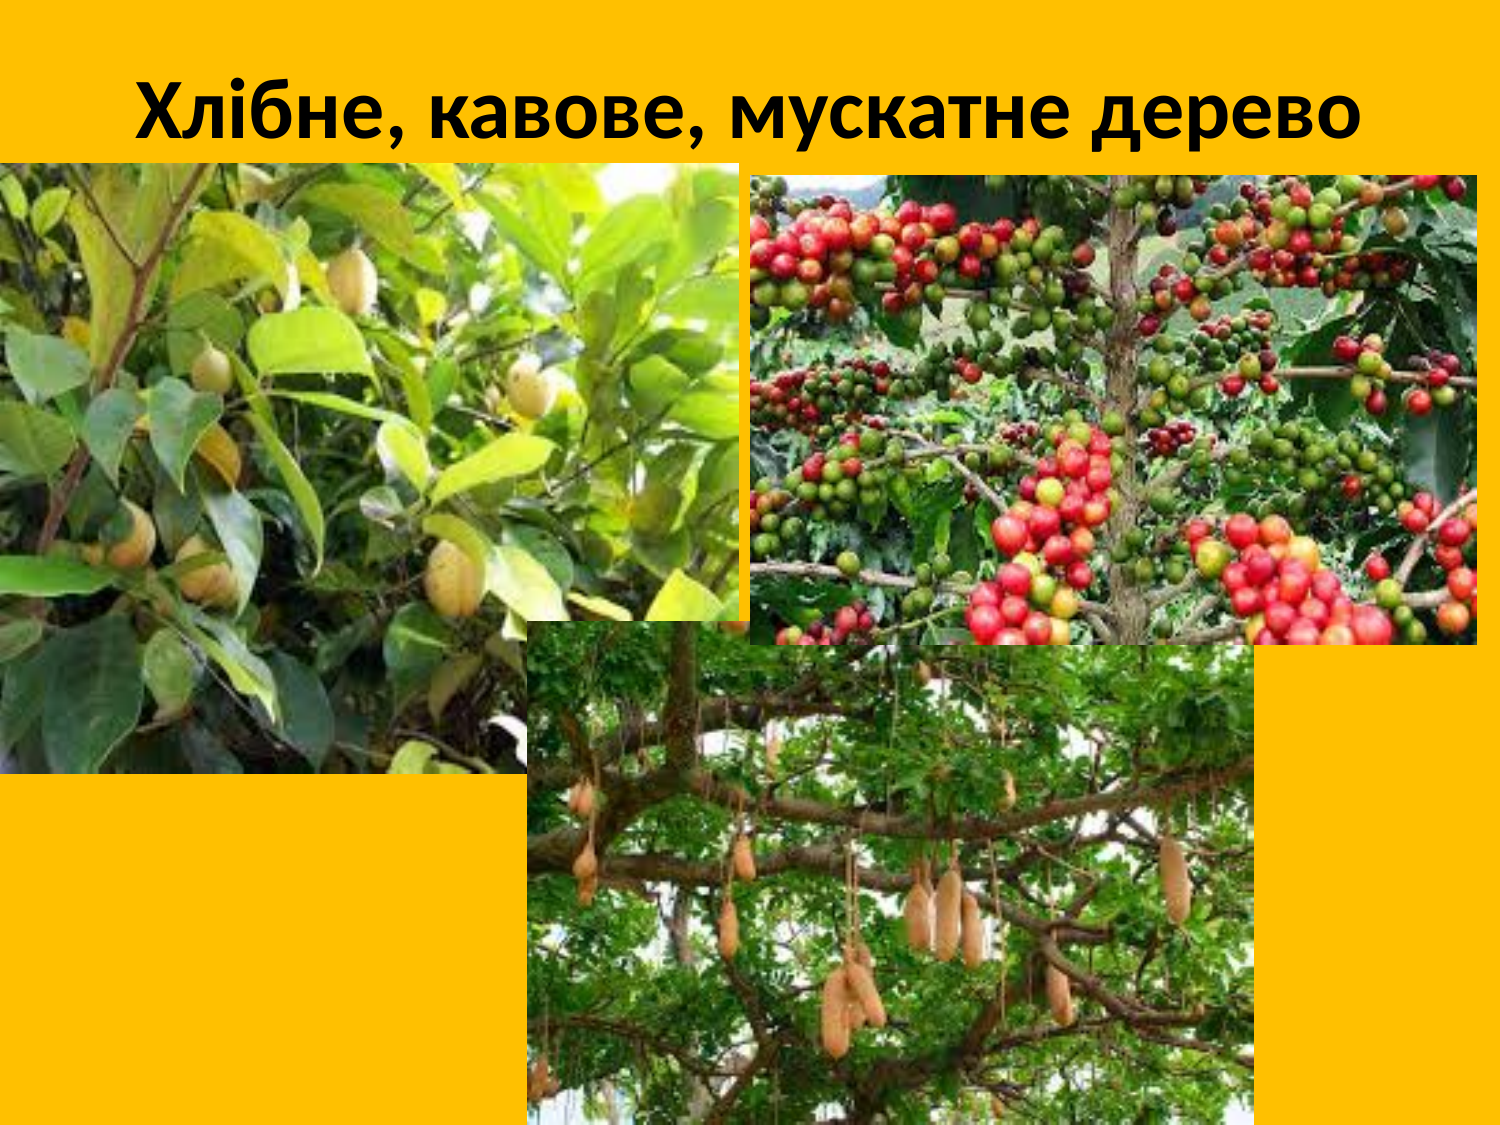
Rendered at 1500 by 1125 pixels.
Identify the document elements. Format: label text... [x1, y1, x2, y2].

picture [0, 163, 1477, 1125]
title Хлібне, кавове, мускатне дерево [75, 45, 1425, 164]
